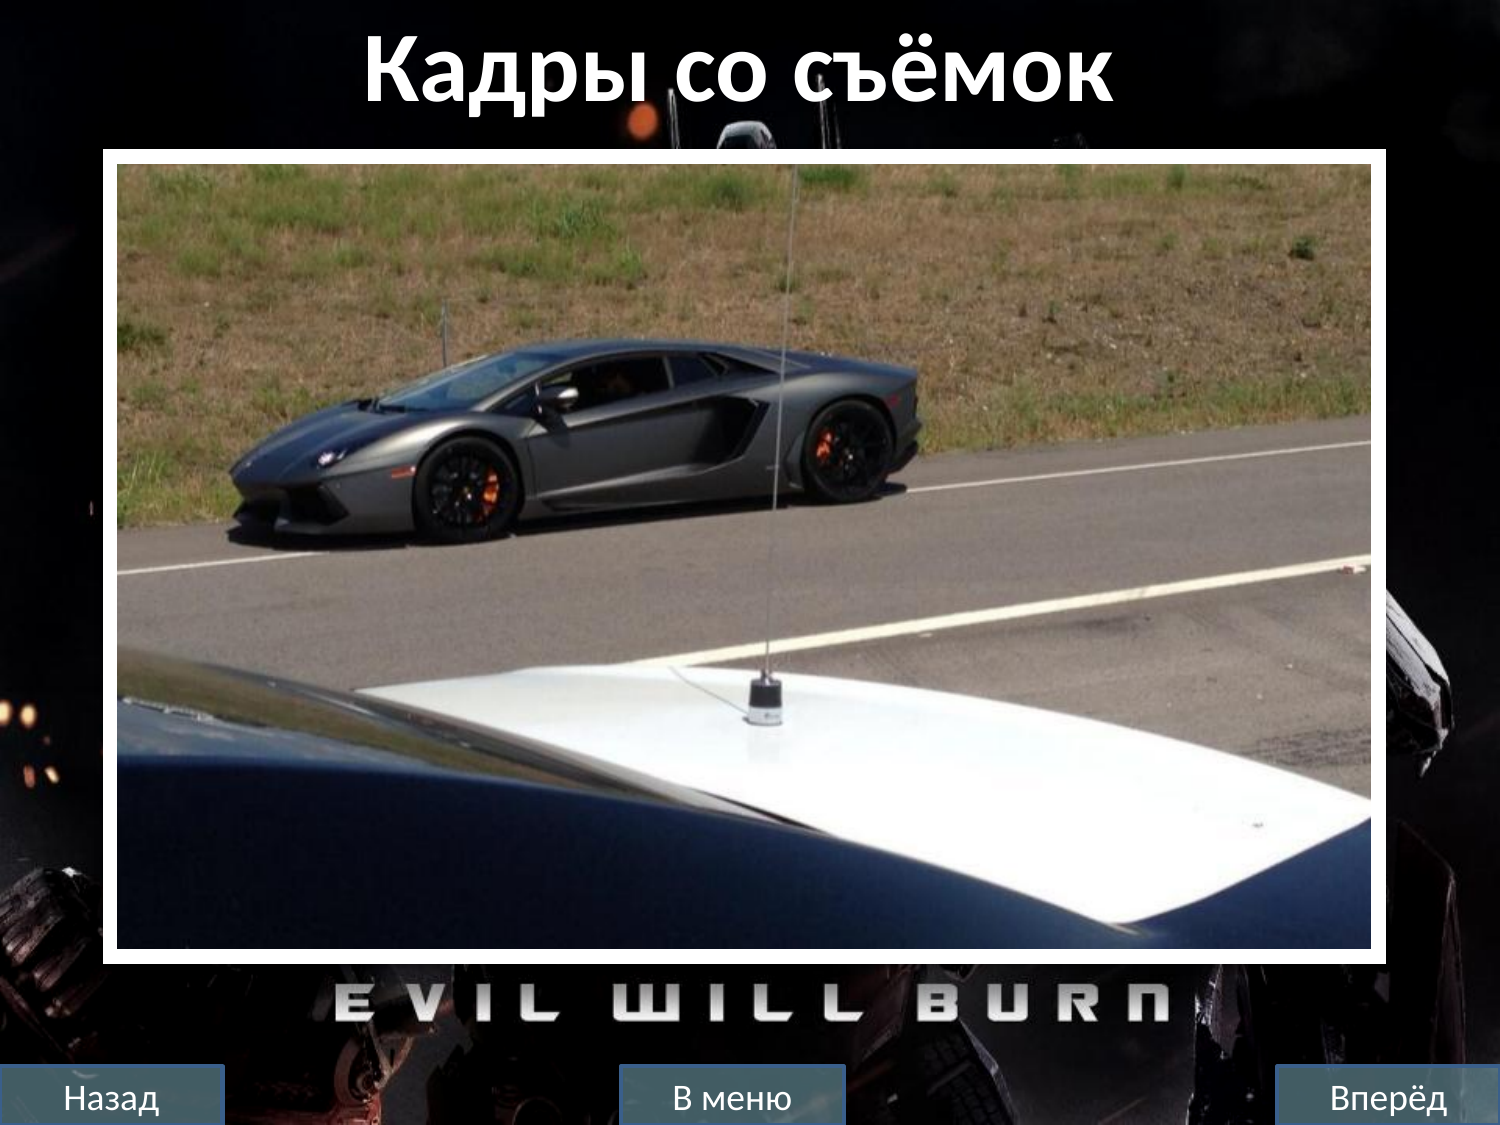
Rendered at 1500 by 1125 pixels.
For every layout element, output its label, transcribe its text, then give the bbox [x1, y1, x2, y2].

text_box В меню [619, 1064, 846, 1125]
text_box Вперёд [1275, 1064, 1500, 1125]
picture [0, 129, 1500, 1125]
text_box Назад [0, 1064, 225, 1125]
title Кадры со съёмок [0, 0, 1500, 129]
